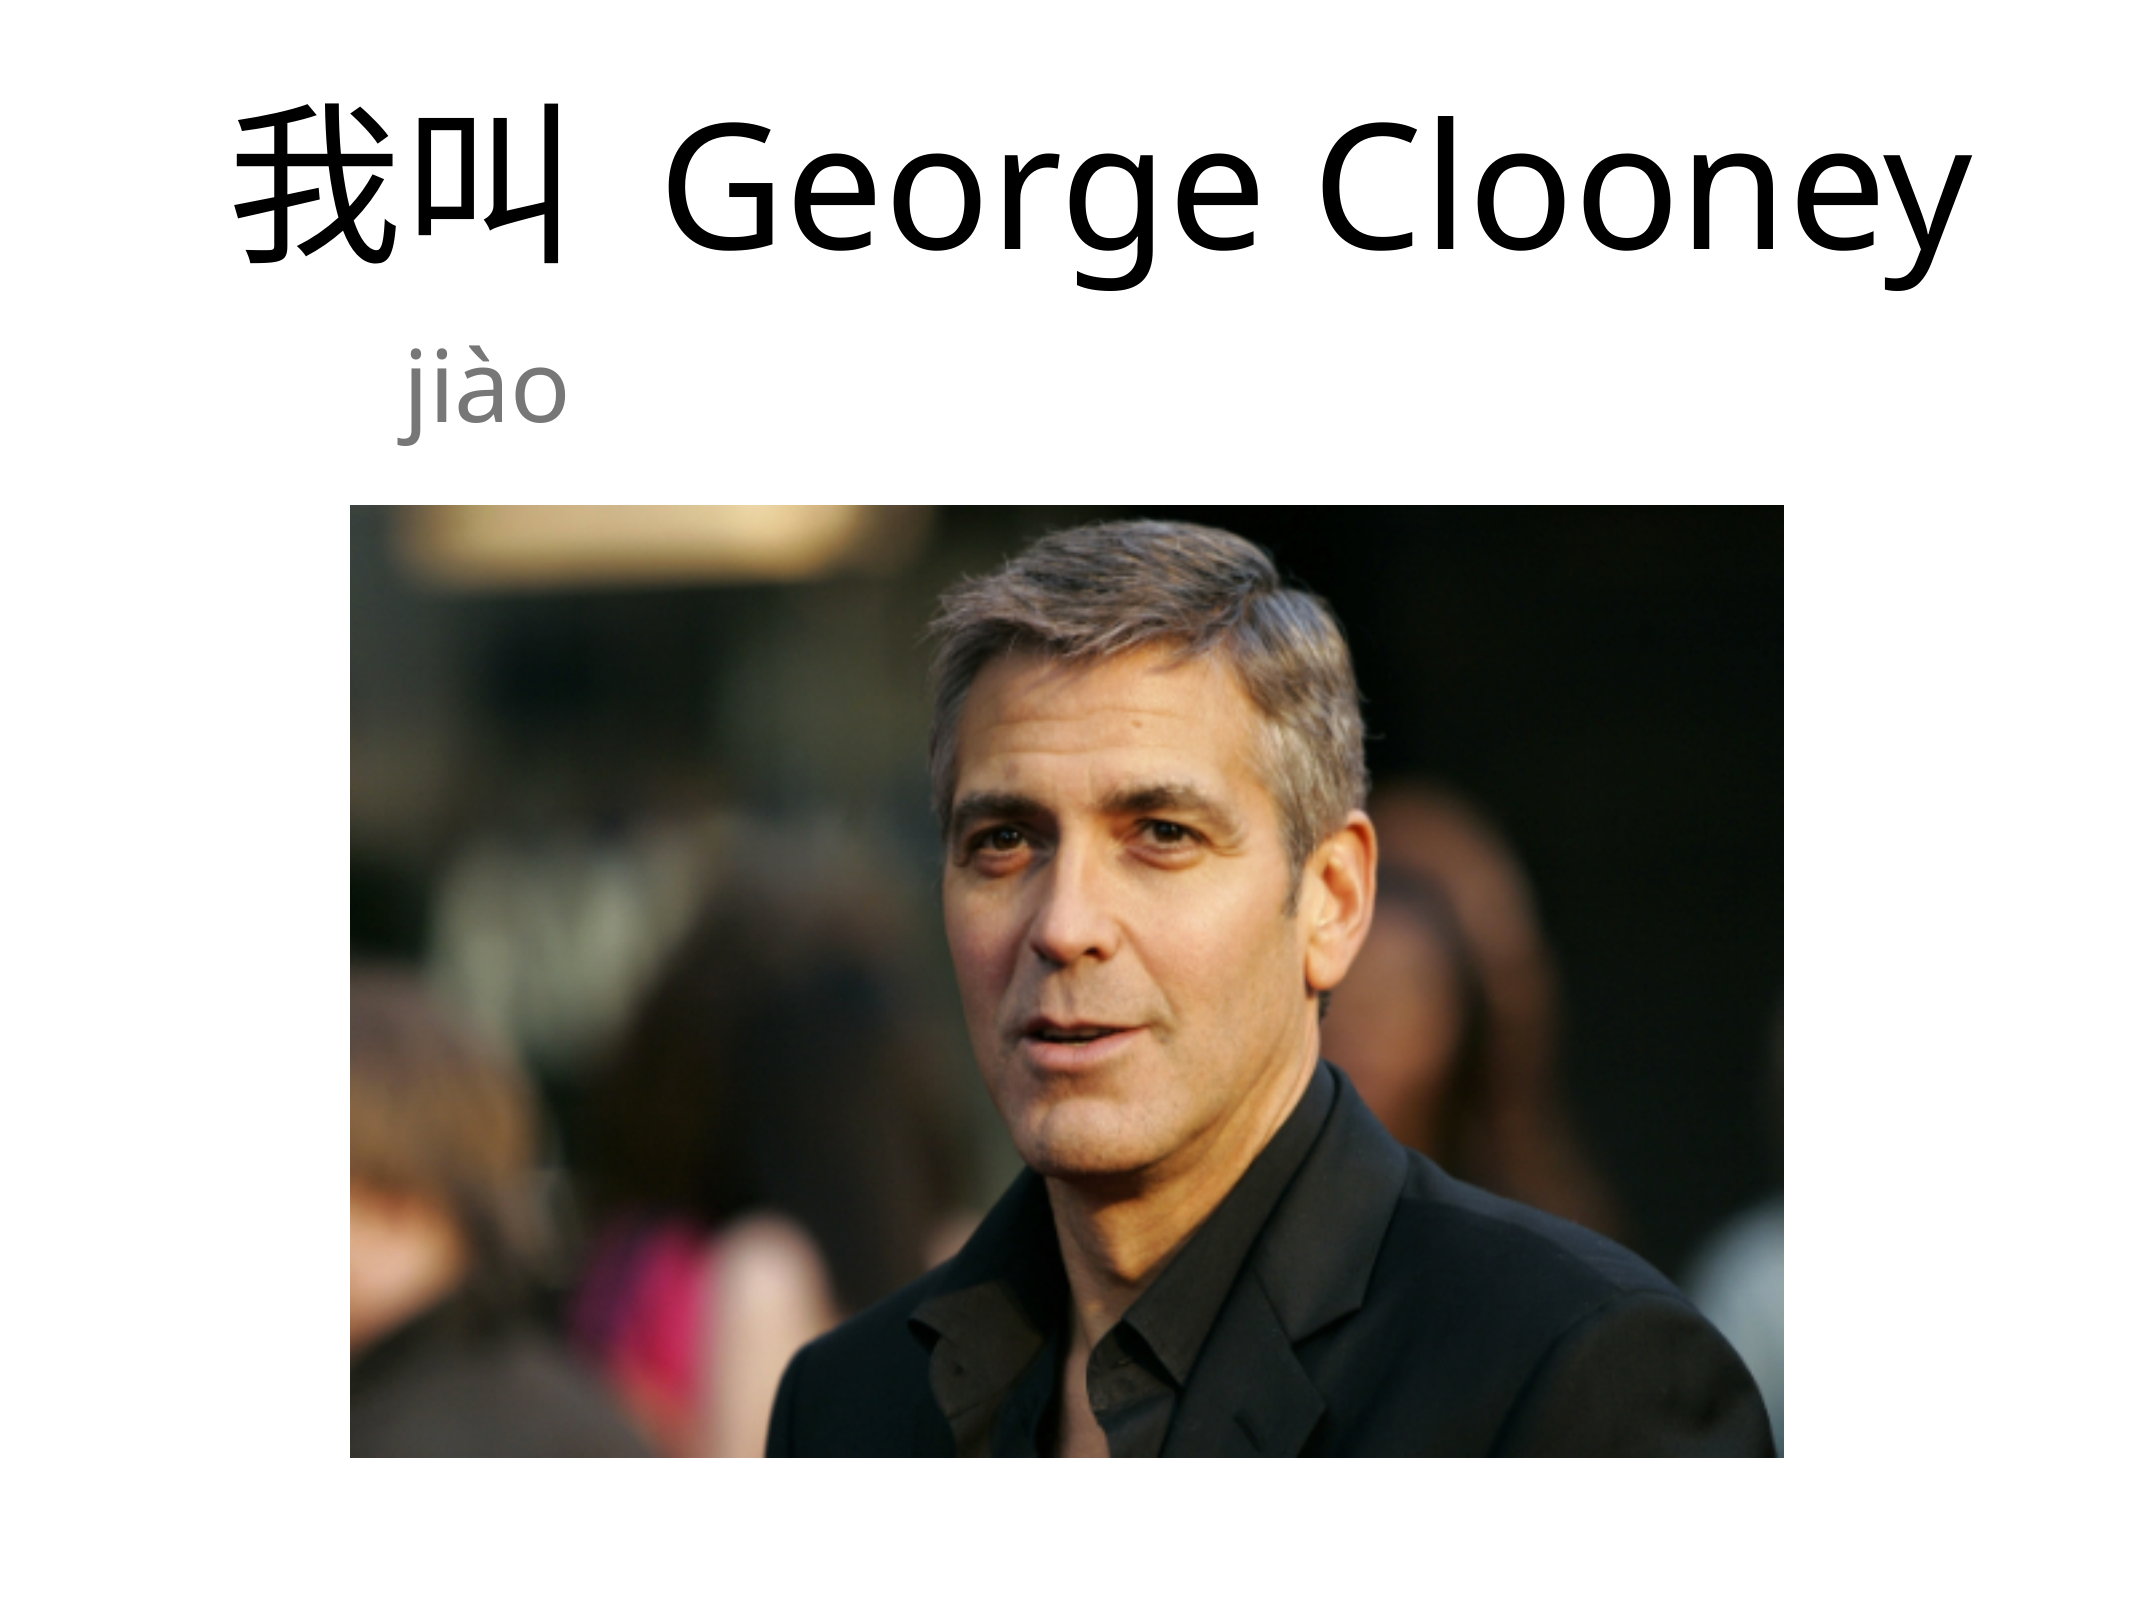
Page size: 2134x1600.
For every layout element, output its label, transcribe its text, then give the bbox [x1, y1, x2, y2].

picture [349, 504, 1784, 1458]
title 我叫 George Clooney jiào [39, 57, 2003, 459]
